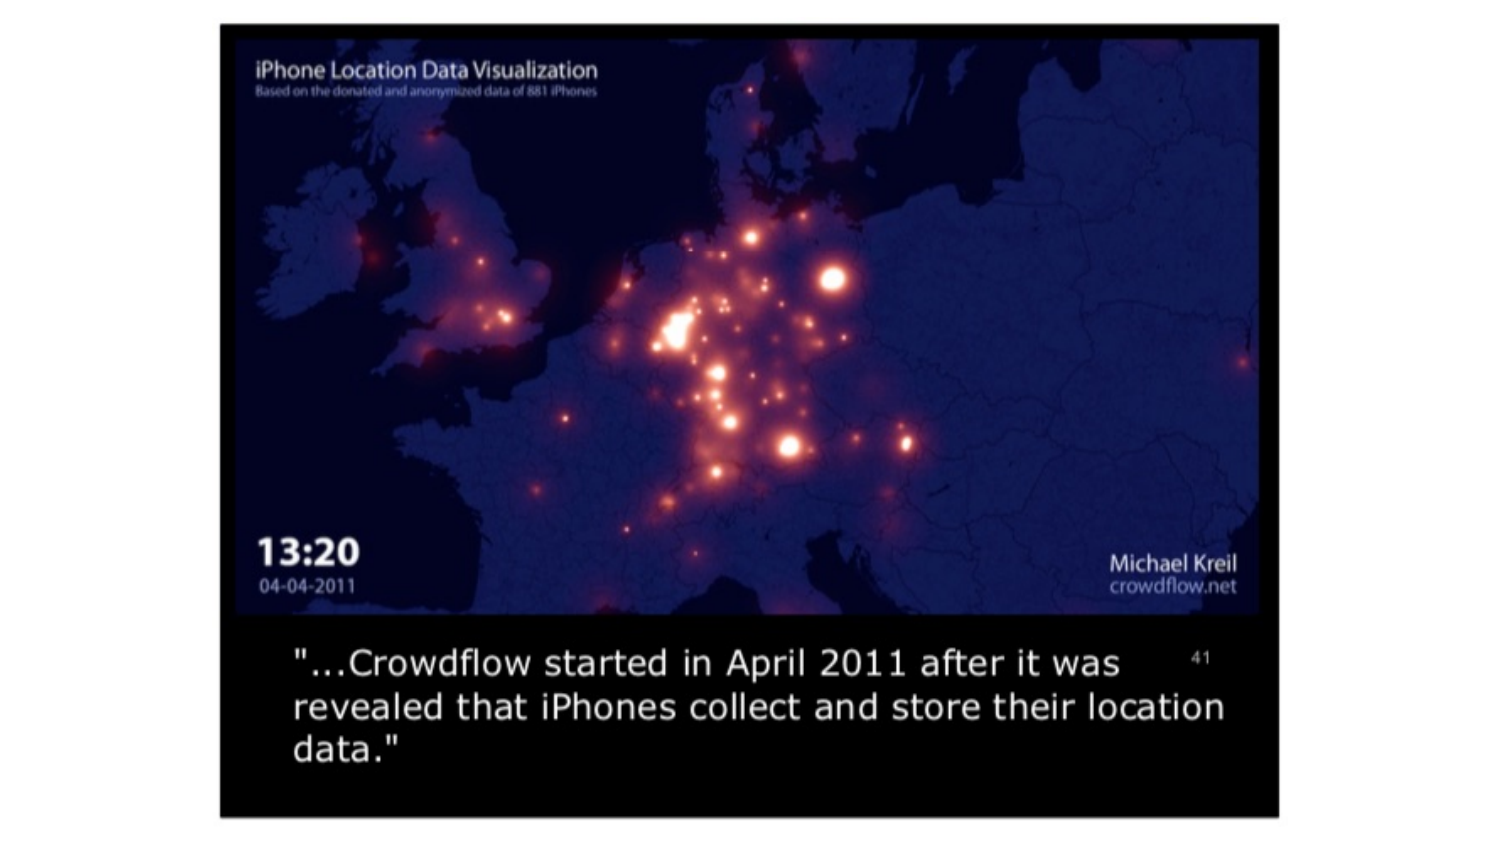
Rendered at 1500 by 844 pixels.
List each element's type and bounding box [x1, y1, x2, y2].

picture [212, 17, 1288, 827]
